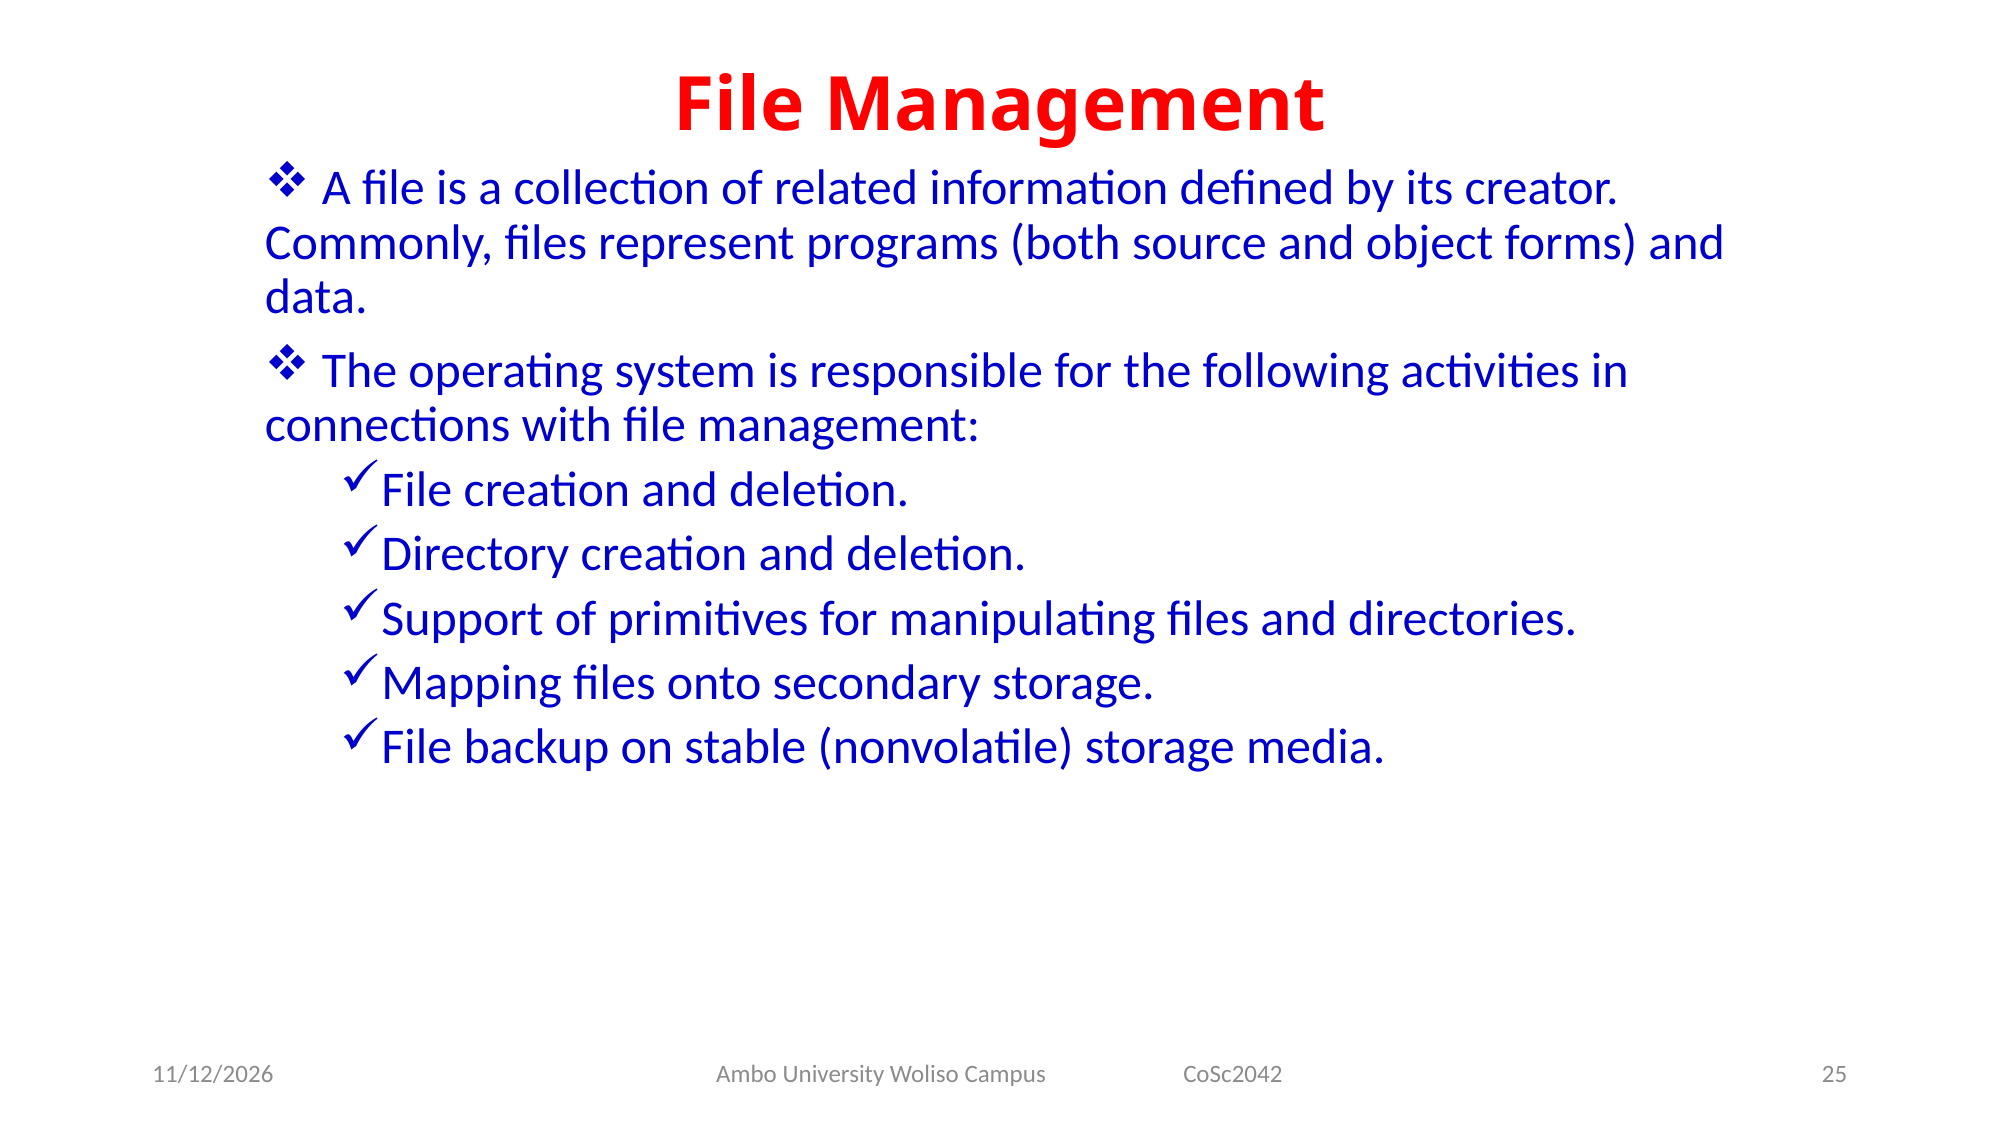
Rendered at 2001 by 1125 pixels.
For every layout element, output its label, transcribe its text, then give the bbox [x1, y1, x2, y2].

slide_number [137, 1042, 588, 1103]
title File Management [249, 39, 1750, 154]
slide_number 25 [1412, 1042, 1863, 1103]
subtitle A file is a collection of related information defined by its creator. Commonly, files represent programs (both source and object forms) and data. The operating system is responsible for the following activities in connections with file management: File creation and deletion. Directory creation and deletion. Support of primitives for manipulating files and directories. Mapping files onto secondary storage. File backup on stable (nonvolatile) storage media. [249, 154, 1750, 863]
footer Ambo University Woliso Campus CoSc2042 [662, 1042, 1338, 1103]
